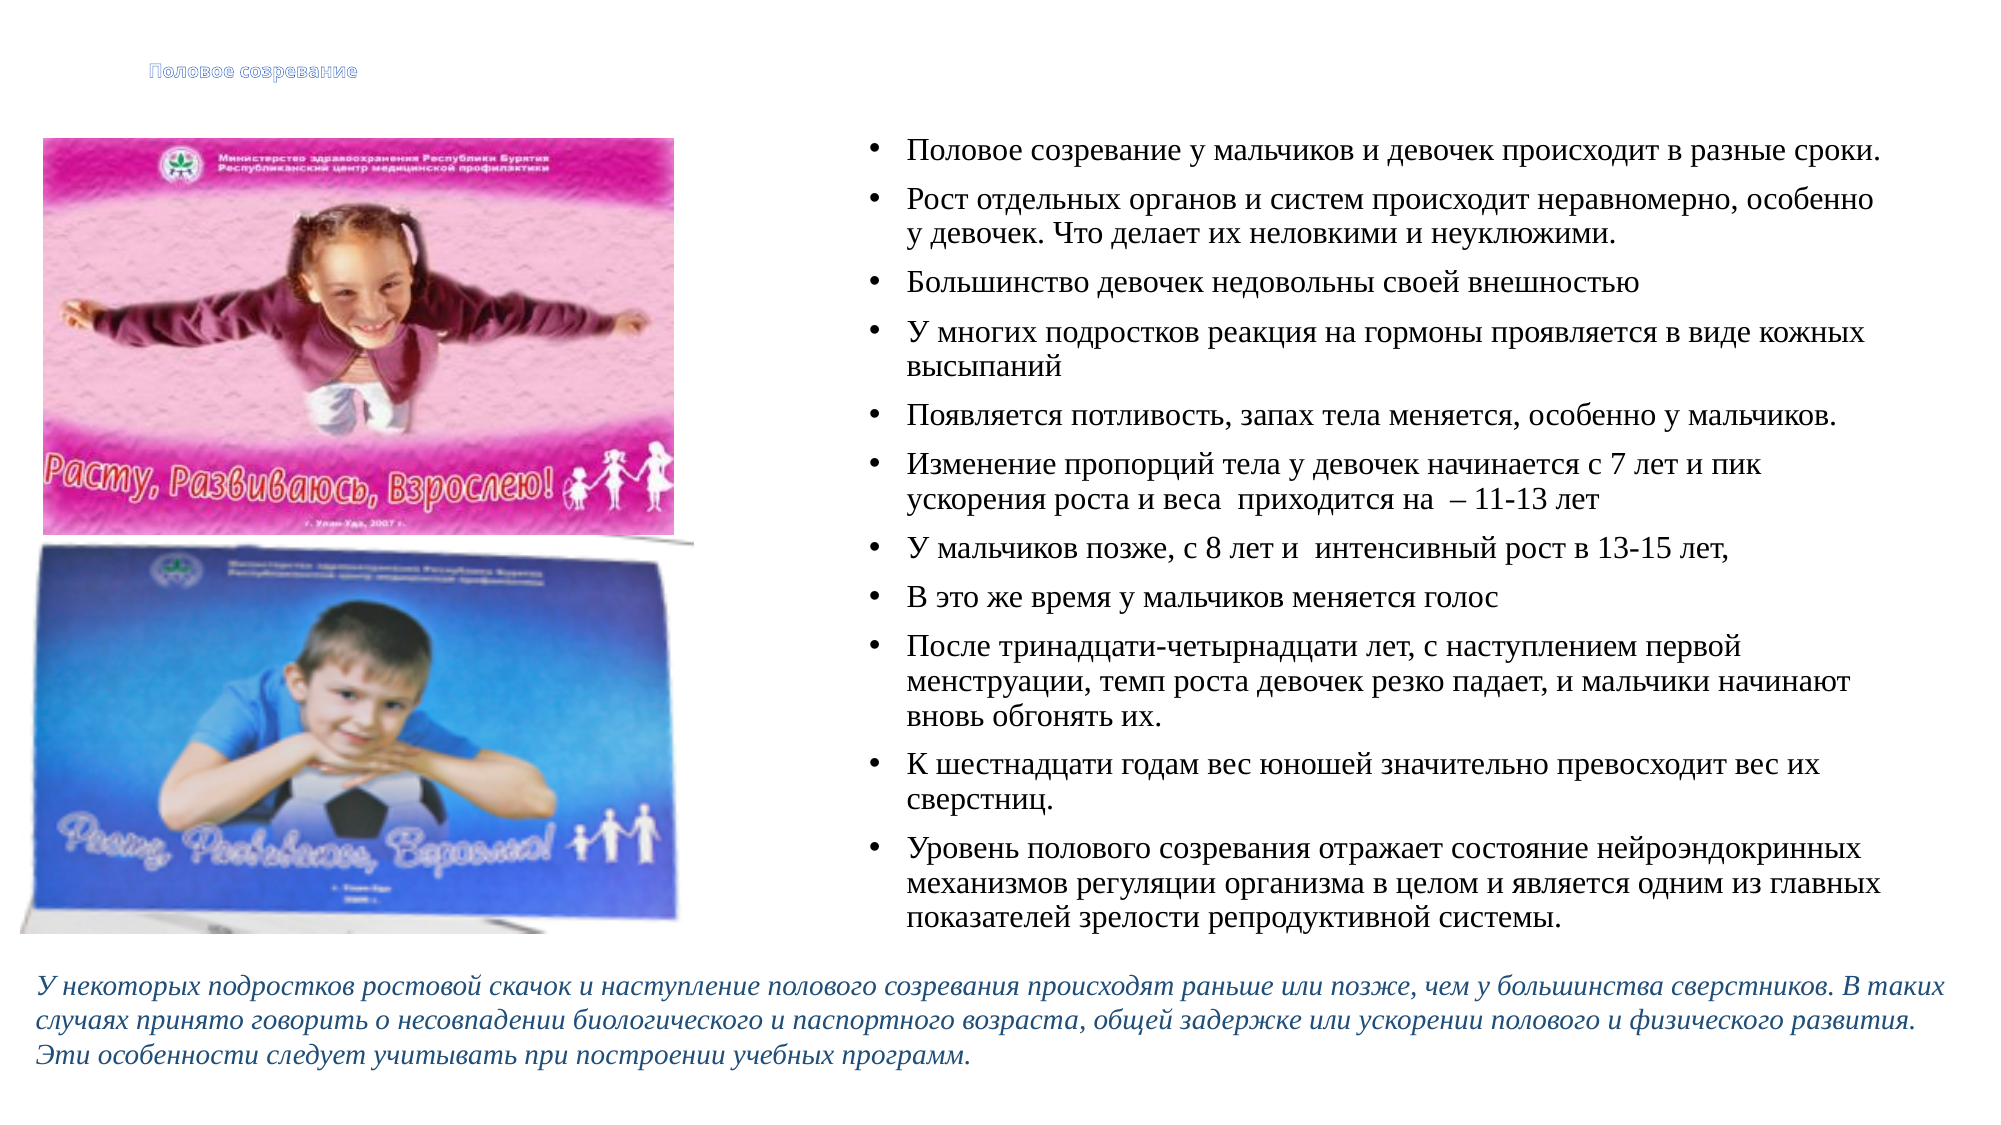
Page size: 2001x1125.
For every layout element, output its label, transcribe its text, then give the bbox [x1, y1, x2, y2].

list Половое созревание у мальчиков и девочек происходит в разные сроки. Рост отдельных органов и систем происходит неравномерно, особенно у девочек. Что делает их неловкими и неуклюжими. Большинство девочек недовольны своей внешностью У многих подростков реакция на гормоны проявляется в виде кожных высыпаний Появляется потливость, запах тела меняется, особенно у мальчиков. Изменение пропорций тела у девочек начинается с 7 лет и пик ускорения роста и веса приходится на – 11-13 лет У мальчиков позже, с 8 лет и интенсивный рост в 13-15 лет, В это же время у мальчиков меняется голос После тринадцати-четырнадцати лет, с наступлением первой менструации, темп роста девочек резко падает, и мальчики начинают вновь обгонять их. К шестнадцати годам вес юношей значительно превосходит вес их сверстниц. Уровень полового созревания отражает состояние нейроэндокринных механизмов регуляции организма в целом и является одним из главных показателей зрелости репродуктивной системы. [854, 125, 1905, 958]
title Половое созревание [133, 31, 1859, 114]
picture [20, 138, 694, 934]
text_box У некоторых подростков ростовой скачок и наступление полового созревания происходят раньше или позже, чем у большинства сверстников. В таких случаях принято говорить о несовпадении биологического и паспортного возраста, общей задержке или ускорении полового и физического развития. Эти особенности следует учитывать при построении учебных программ. [20, 958, 1971, 1078]
